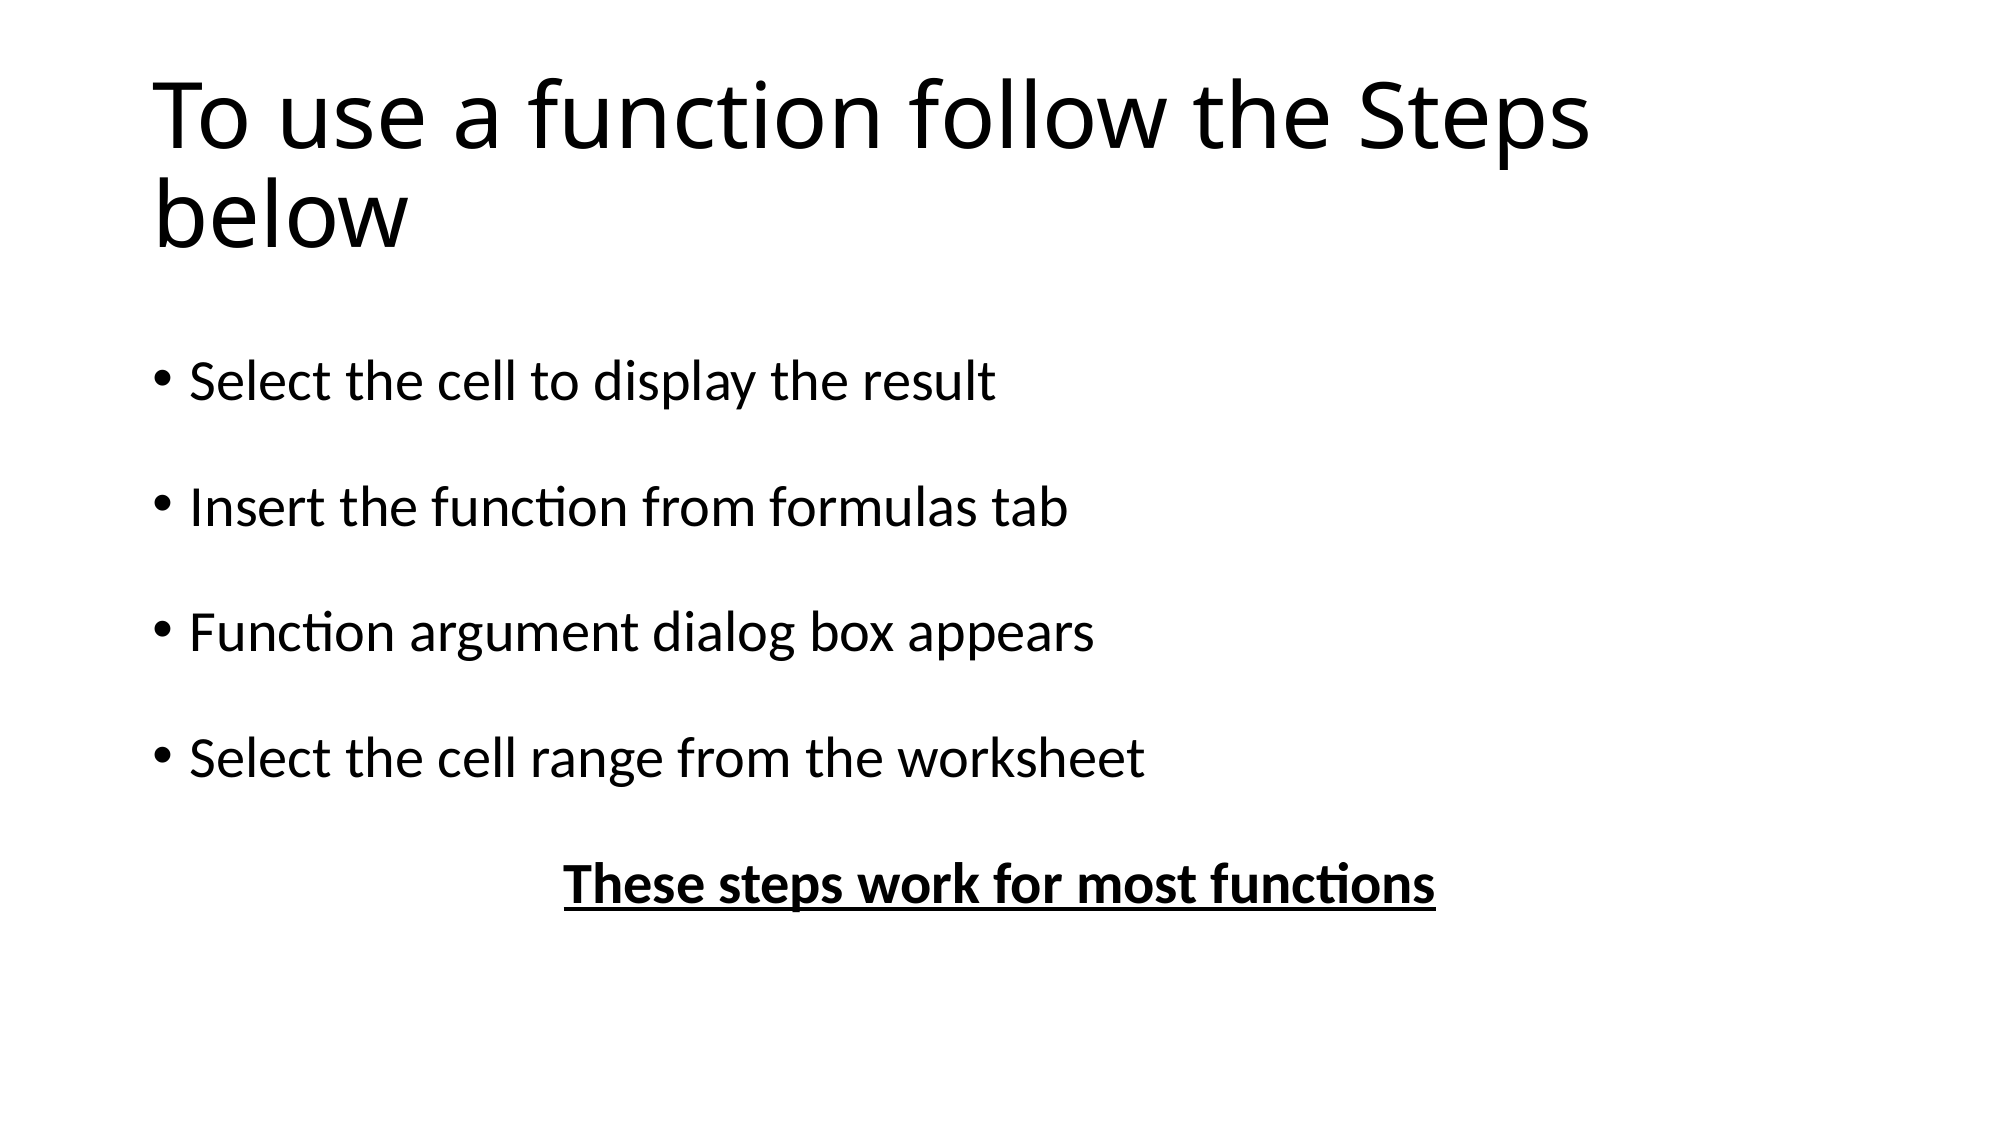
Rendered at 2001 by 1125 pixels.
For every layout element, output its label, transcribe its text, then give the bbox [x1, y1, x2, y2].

title To use a function follow the Steps below [137, 59, 1863, 278]
list Select the cell to display the result Insert the function from formulas tab Function argument dialog box appears Select the cell range from the worksheet These steps work for most functions [137, 299, 1863, 1014]
